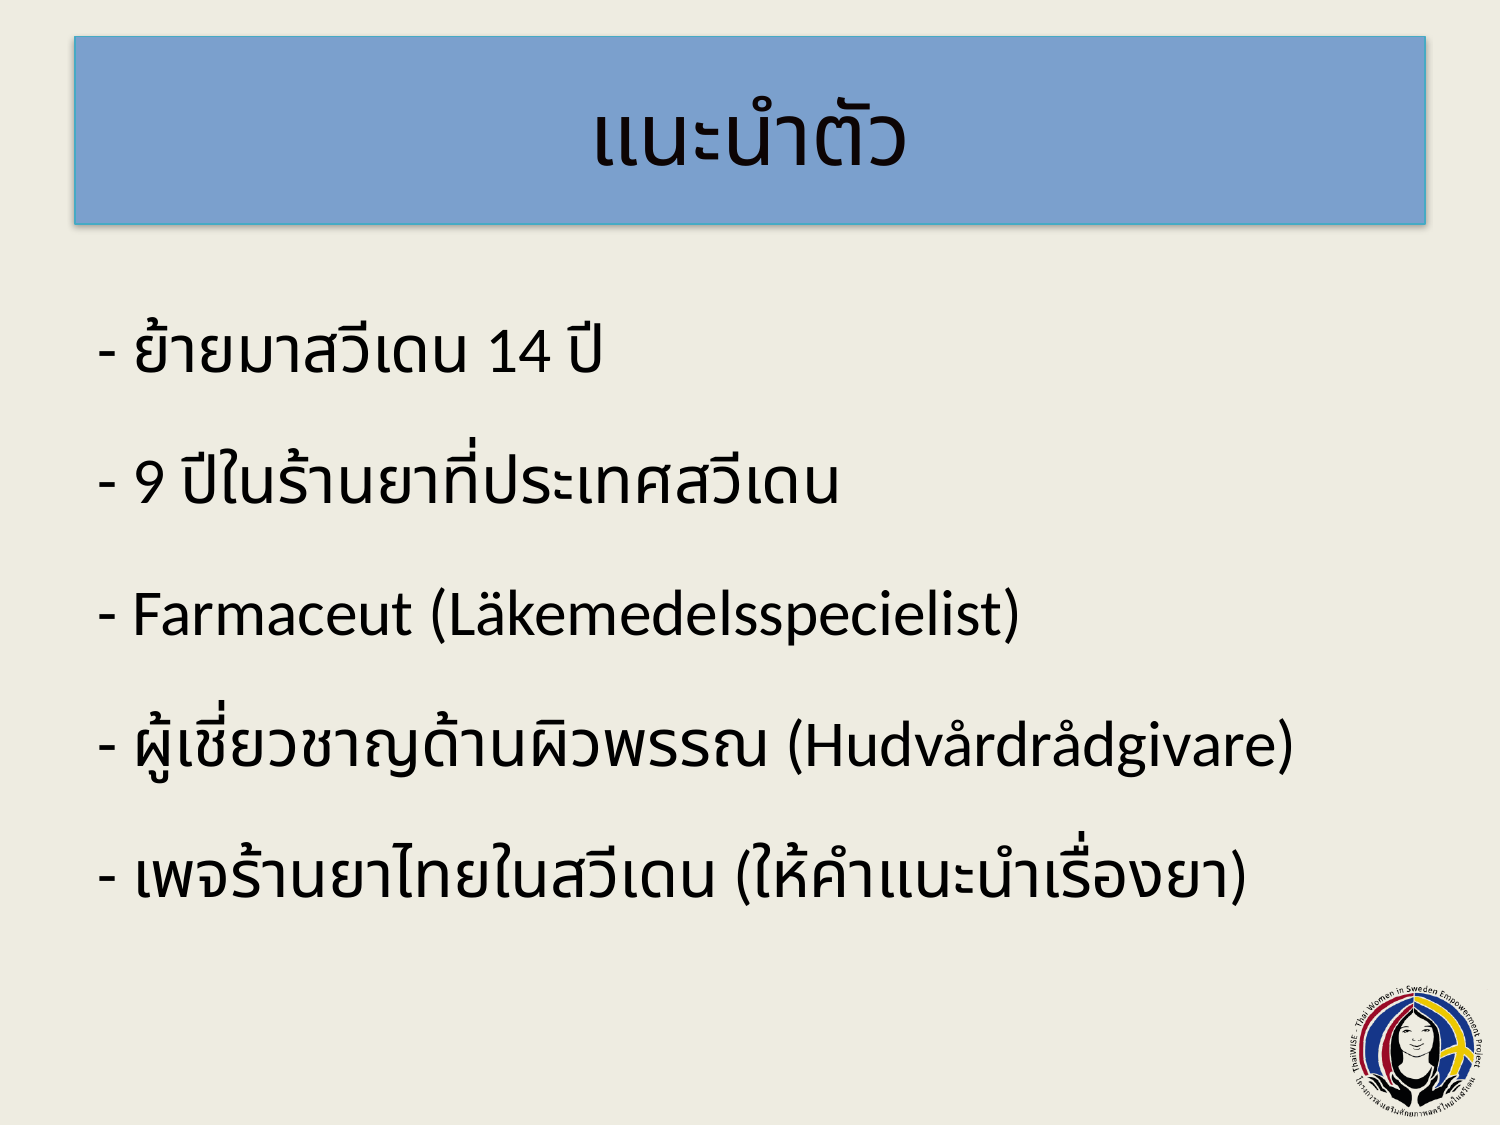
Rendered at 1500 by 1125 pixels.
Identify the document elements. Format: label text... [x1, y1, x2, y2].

title แนะนำตัว [74, 36, 1426, 225]
list - ย้ายมาสวีเดน 14 ปี - 9 ปีในร้านยาที่ประเทศสวีเดน - Farmaceut (Läkemedelsspecielist) - ผู้เชี่ยวชาญด้านผิวพรรณ (Hudvårdrådgivare) - เพจร้านยาไทยในสวีเดน (ให้คำแนะนำเรื่องยา) [74, 254, 1426, 999]
picture [1305, 975, 1500, 1125]
